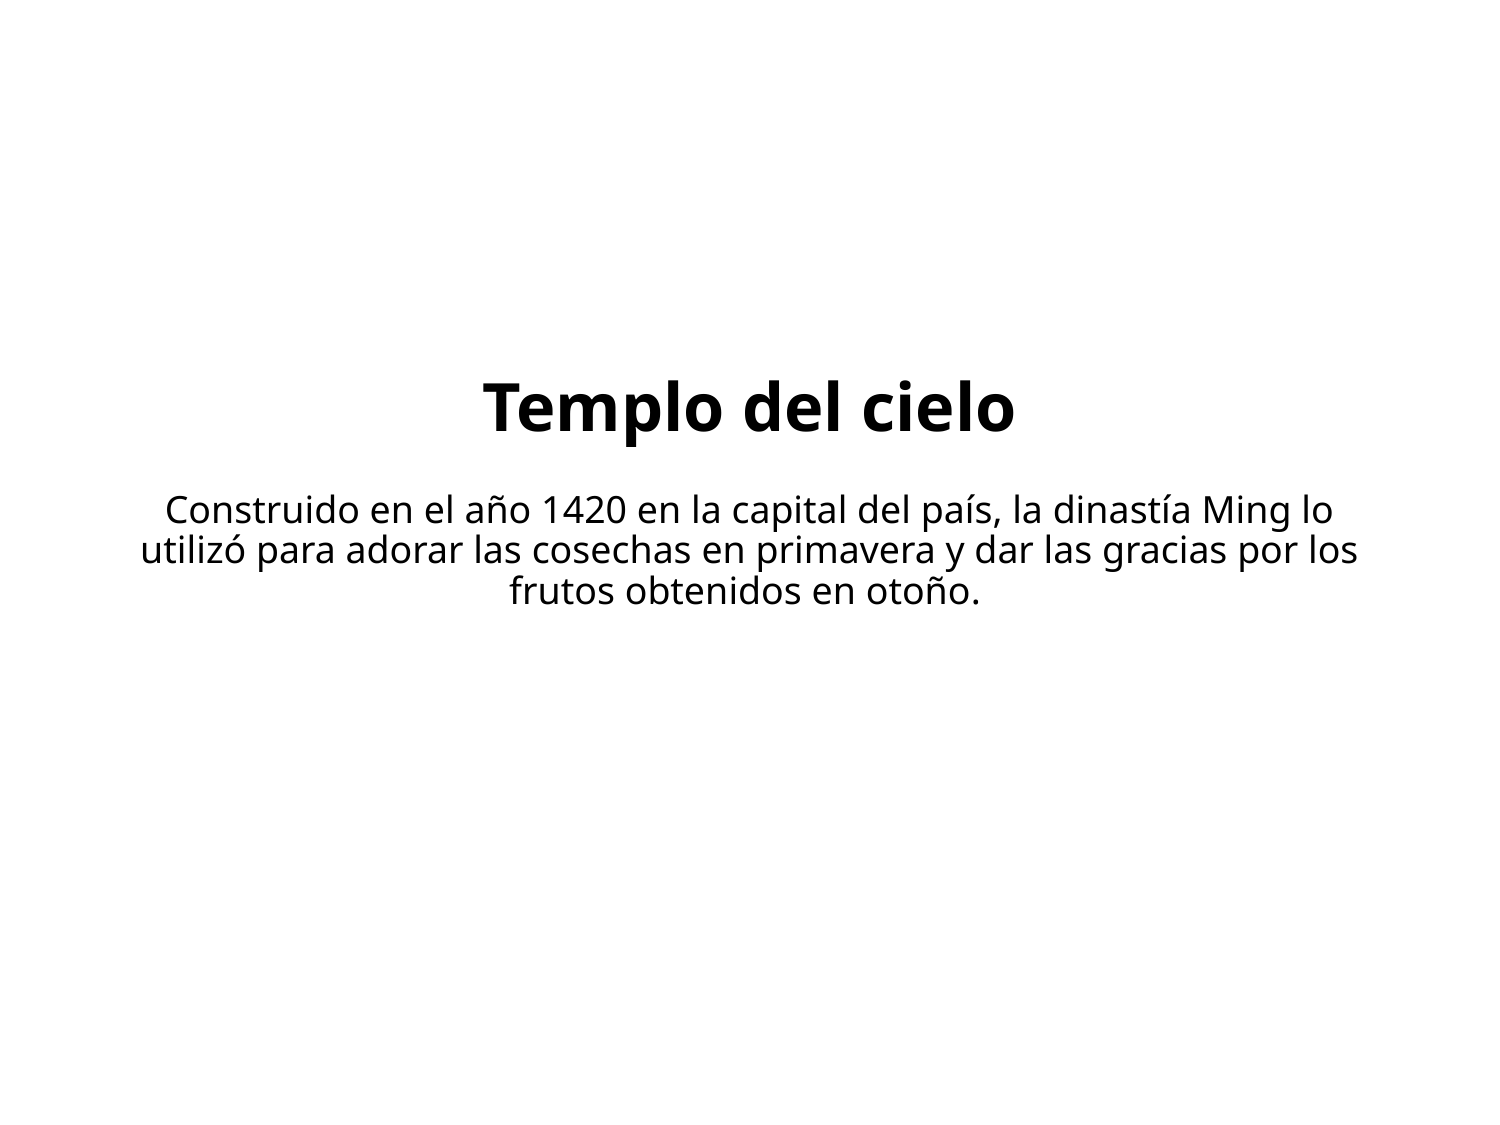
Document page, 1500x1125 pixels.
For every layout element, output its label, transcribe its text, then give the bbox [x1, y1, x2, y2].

title Templo del cielo [103, 300, 1397, 483]
list Construido en el año 1420 en la capital del país, la dinastía Ming lo utilizó para adorar las cosechas en primavera y dar las gracias por los frutos obtenidos en otoño. [103, 483, 1397, 689]
